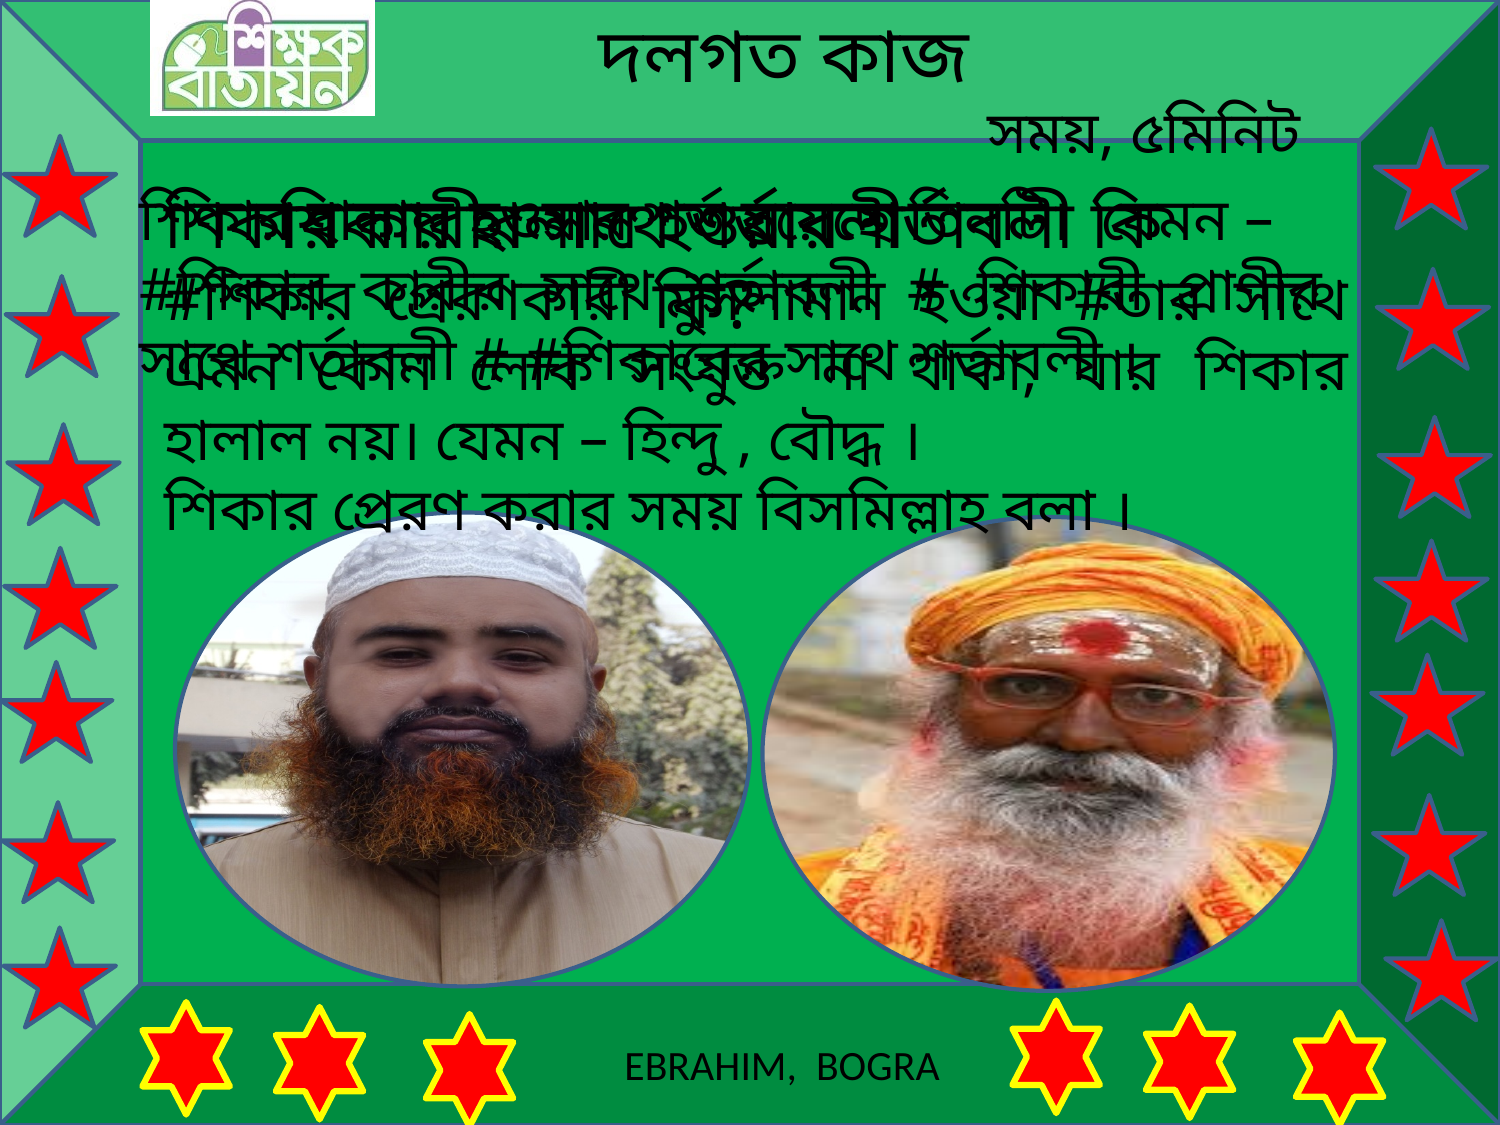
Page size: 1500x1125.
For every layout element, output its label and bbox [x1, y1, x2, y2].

picture [149, 0, 375, 116]
text_box [174, 512, 1336, 992]
text_box [0, 0, 1500, 1125]
